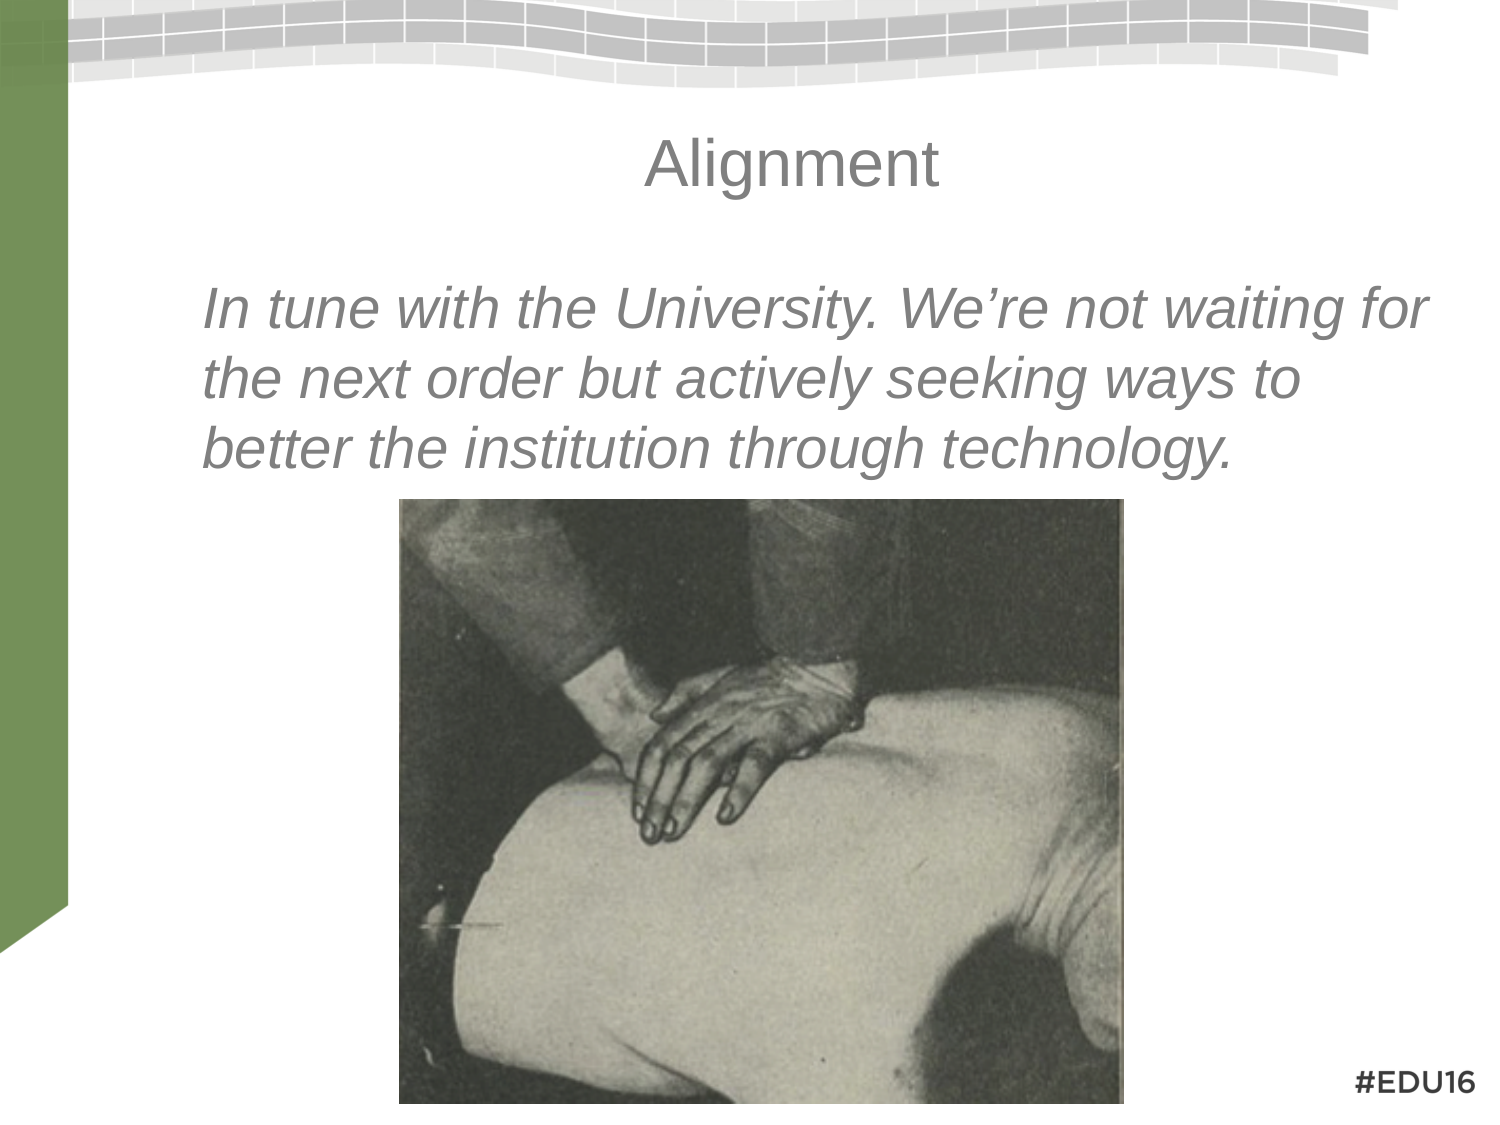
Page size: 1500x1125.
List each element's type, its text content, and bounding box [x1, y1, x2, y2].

list In tune with the University. We’re not waiting for the next order but actively seeking ways to better the institution through technology. [112, 262, 1463, 413]
title Alignment [117, 112, 1468, 233]
picture [0, 0, 1500, 1125]
